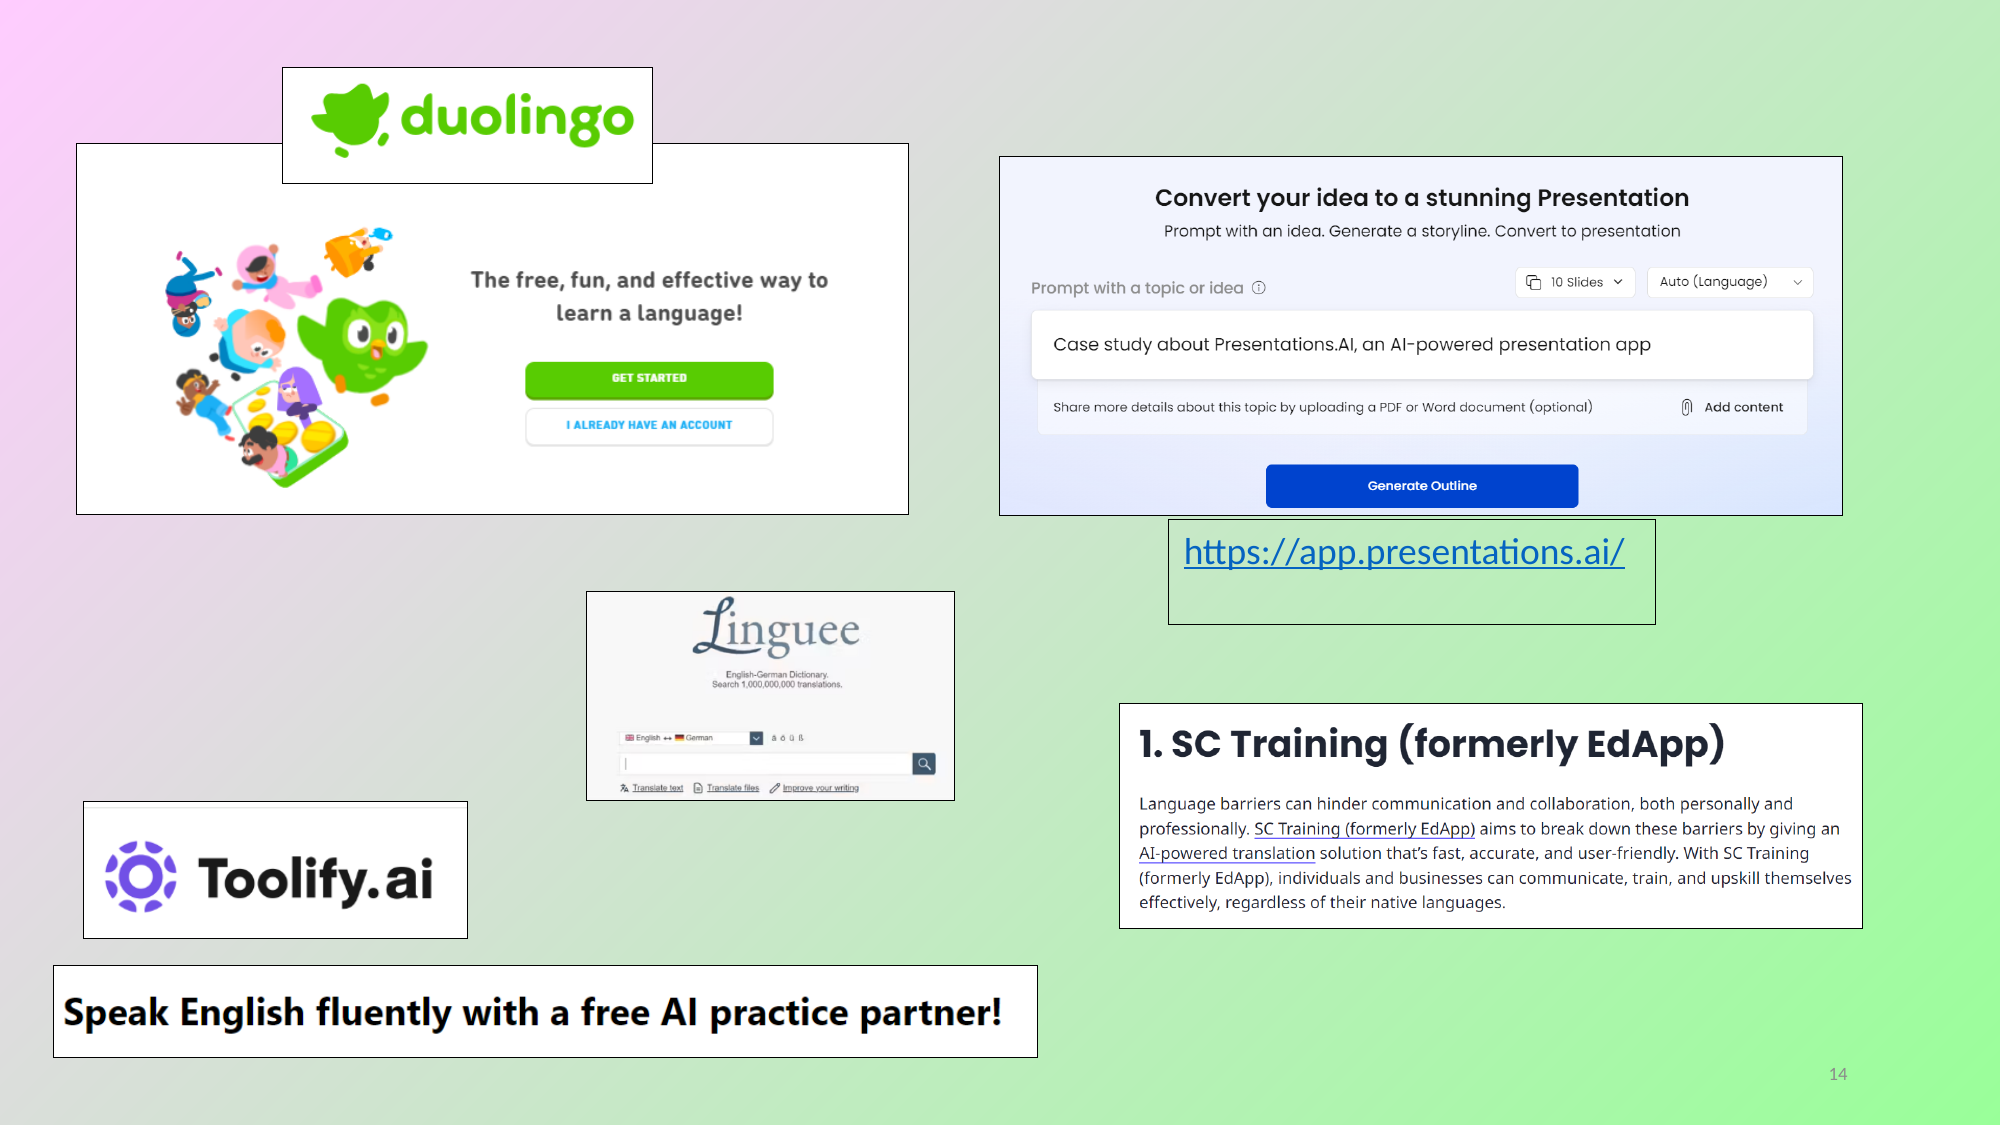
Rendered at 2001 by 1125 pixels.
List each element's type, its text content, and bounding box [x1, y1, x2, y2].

picture [999, 156, 1843, 516]
text_box https://app.presentations.ai/ [1168, 519, 1656, 625]
picture [76, 67, 909, 515]
picture [1119, 703, 1863, 929]
slide_number 14 [1412, 1042, 1863, 1103]
picture [53, 965, 1038, 1058]
picture [83, 801, 468, 939]
picture [586, 591, 955, 801]
